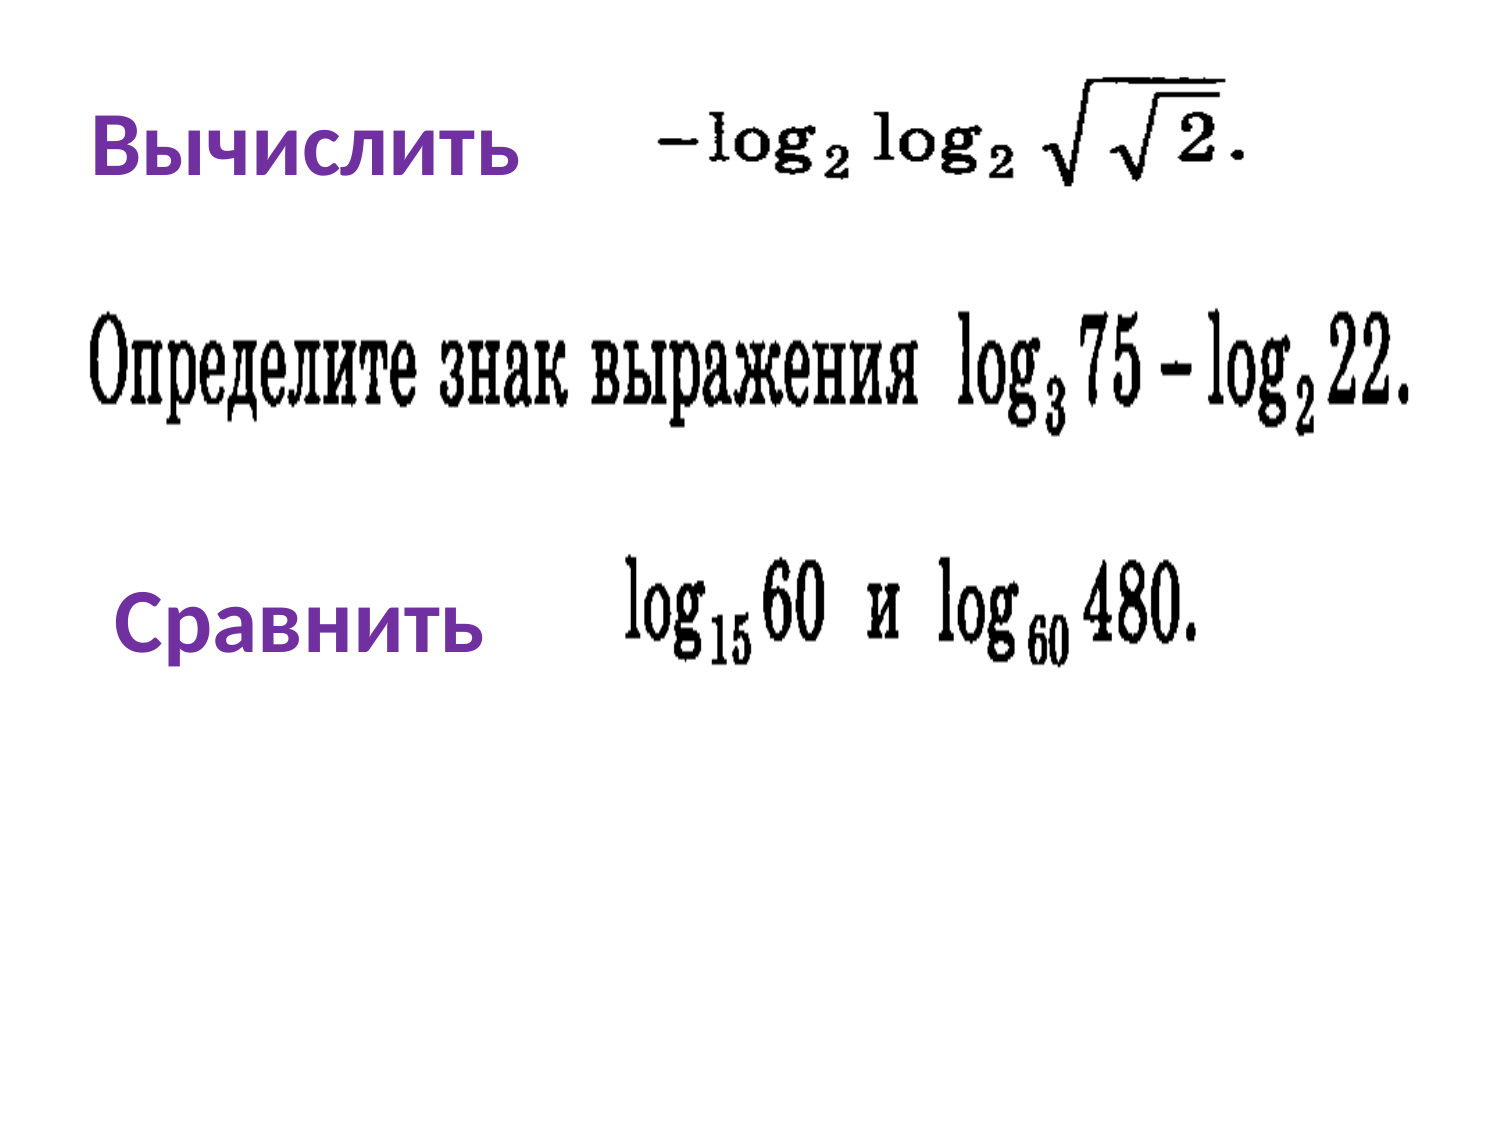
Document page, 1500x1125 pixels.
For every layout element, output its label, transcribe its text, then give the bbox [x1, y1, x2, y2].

picture [619, 66, 1341, 209]
text_box [75, 525, 1378, 809]
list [74, 278, 1426, 480]
text_box Сравнить [98, 501, 1272, 730]
picture [608, 511, 1235, 681]
title Вычислить [75, 45, 1425, 233]
